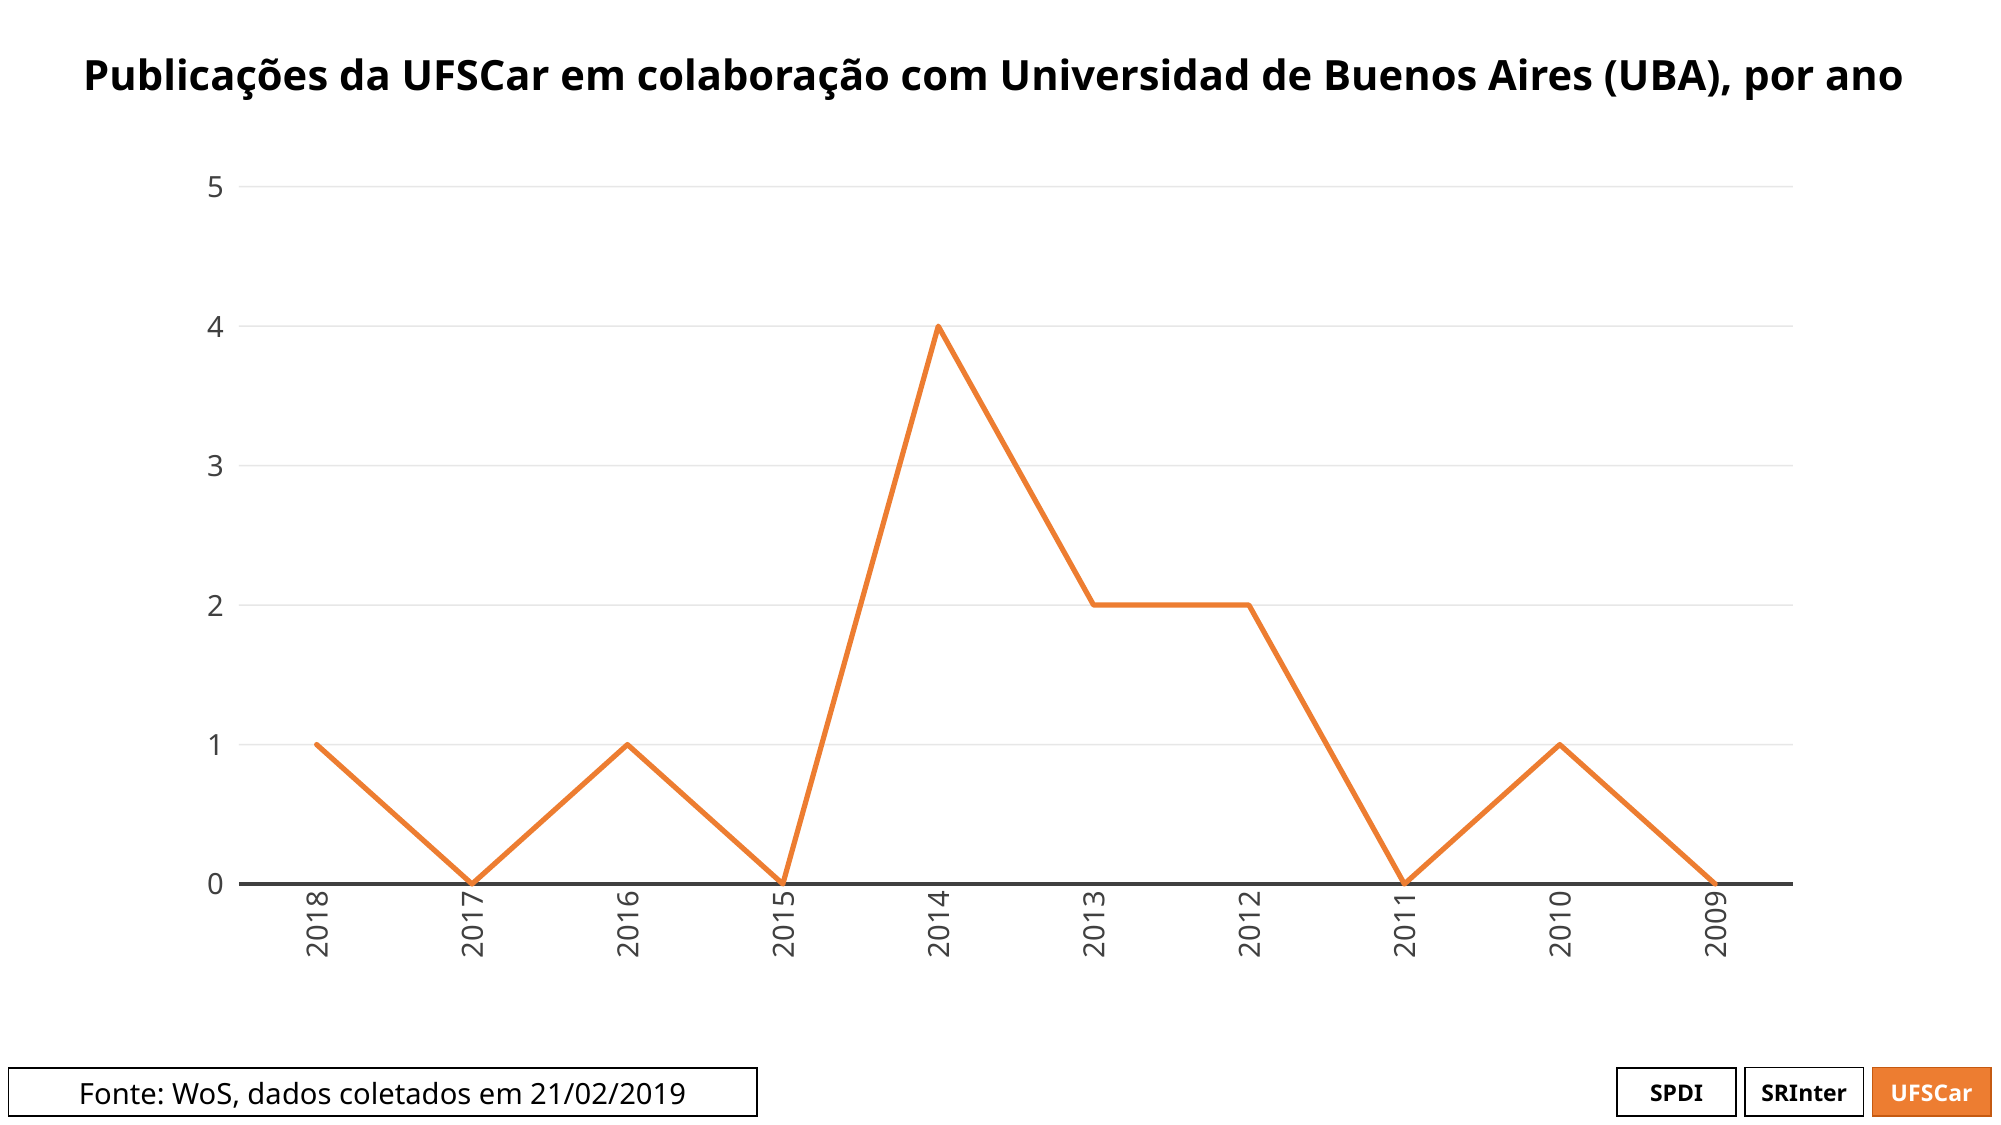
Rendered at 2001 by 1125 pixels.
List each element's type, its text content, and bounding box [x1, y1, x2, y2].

chart [173, 149, 1827, 976]
title Publicações da UFSCar em colaboração com Universidad de Buenos Aires (UBA), por ano [68, 8, 1931, 145]
